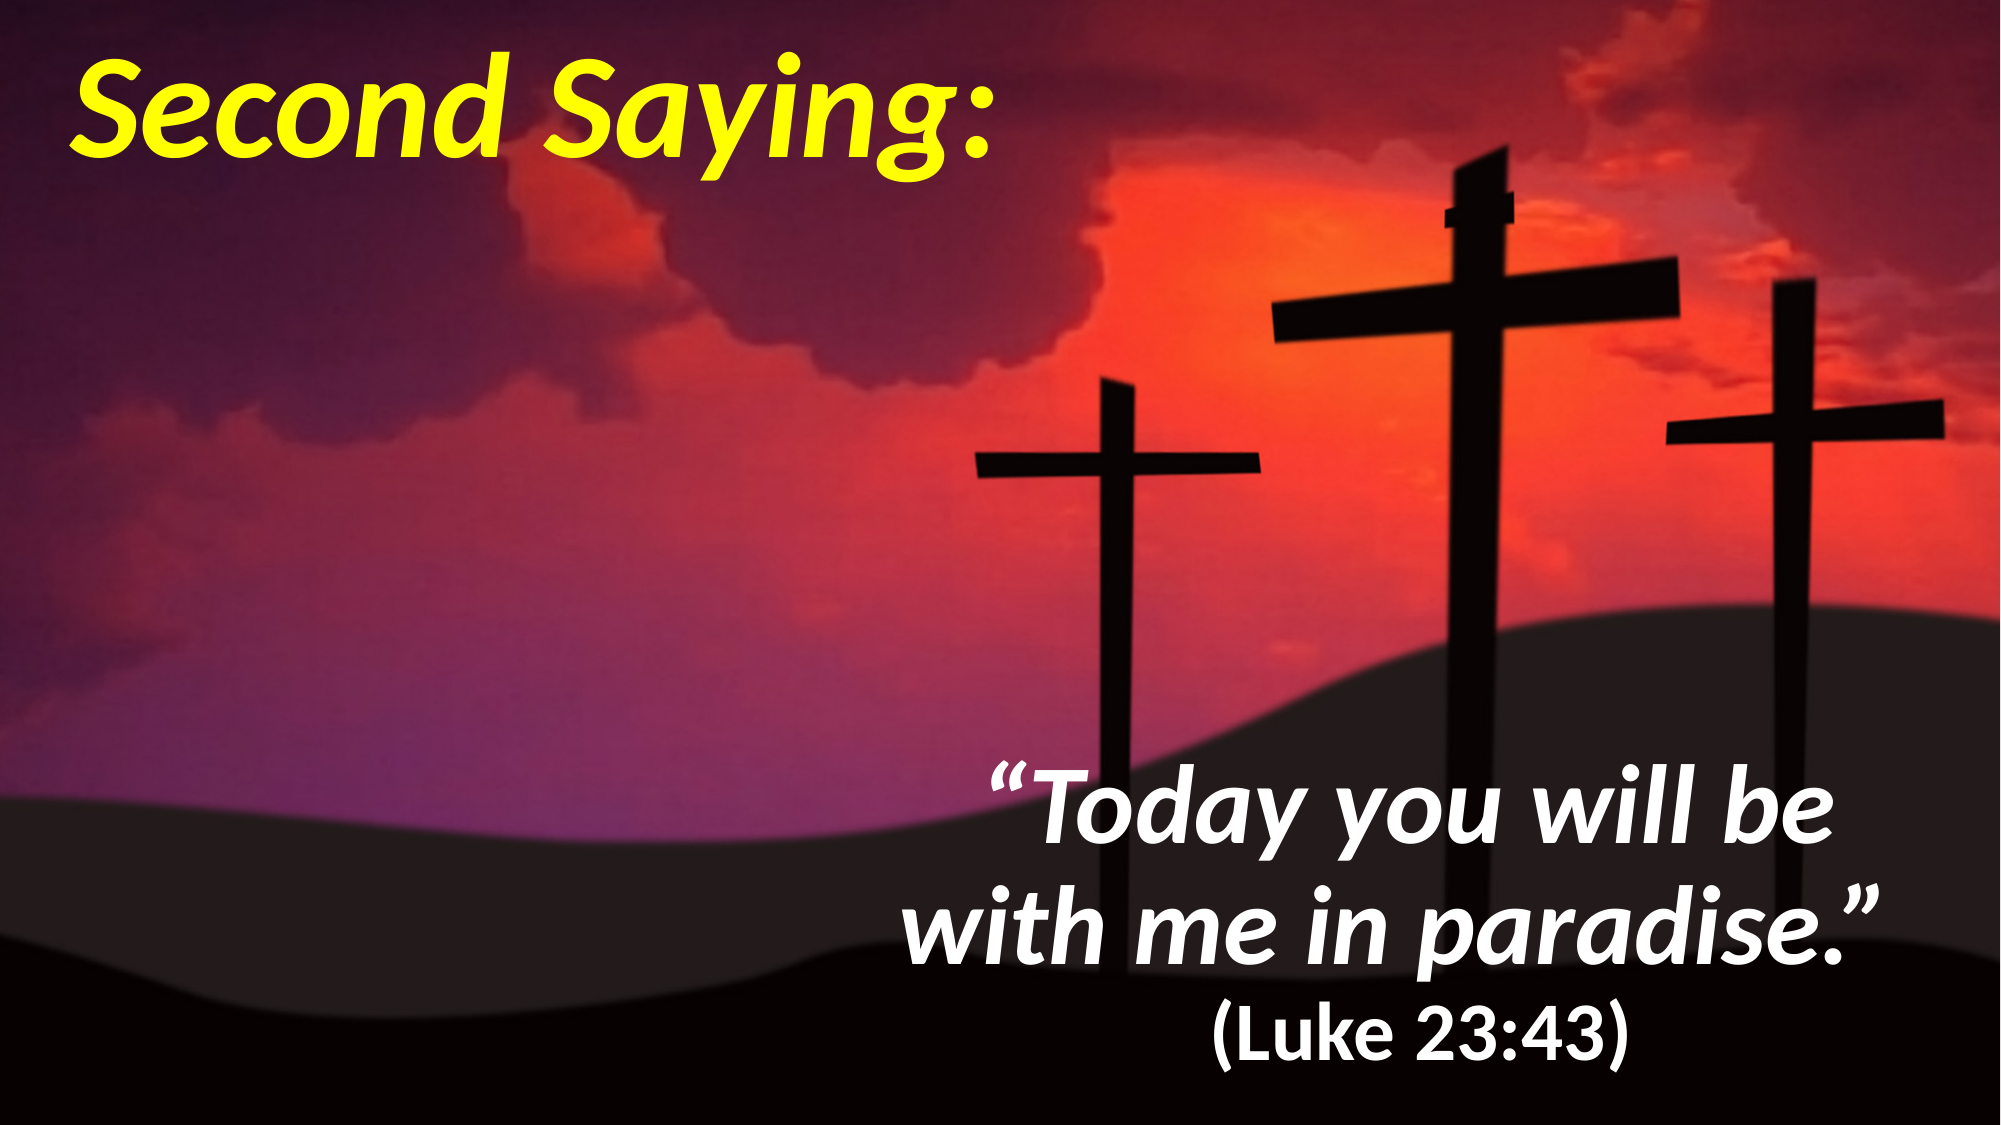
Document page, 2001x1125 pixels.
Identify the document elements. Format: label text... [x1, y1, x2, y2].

list “Today you will be with me in paradise.” (Luke 23:43) [842, 738, 2000, 1125]
title Second Saying: [55, 0, 1940, 218]
picture [0, 0, 2001, 1125]
